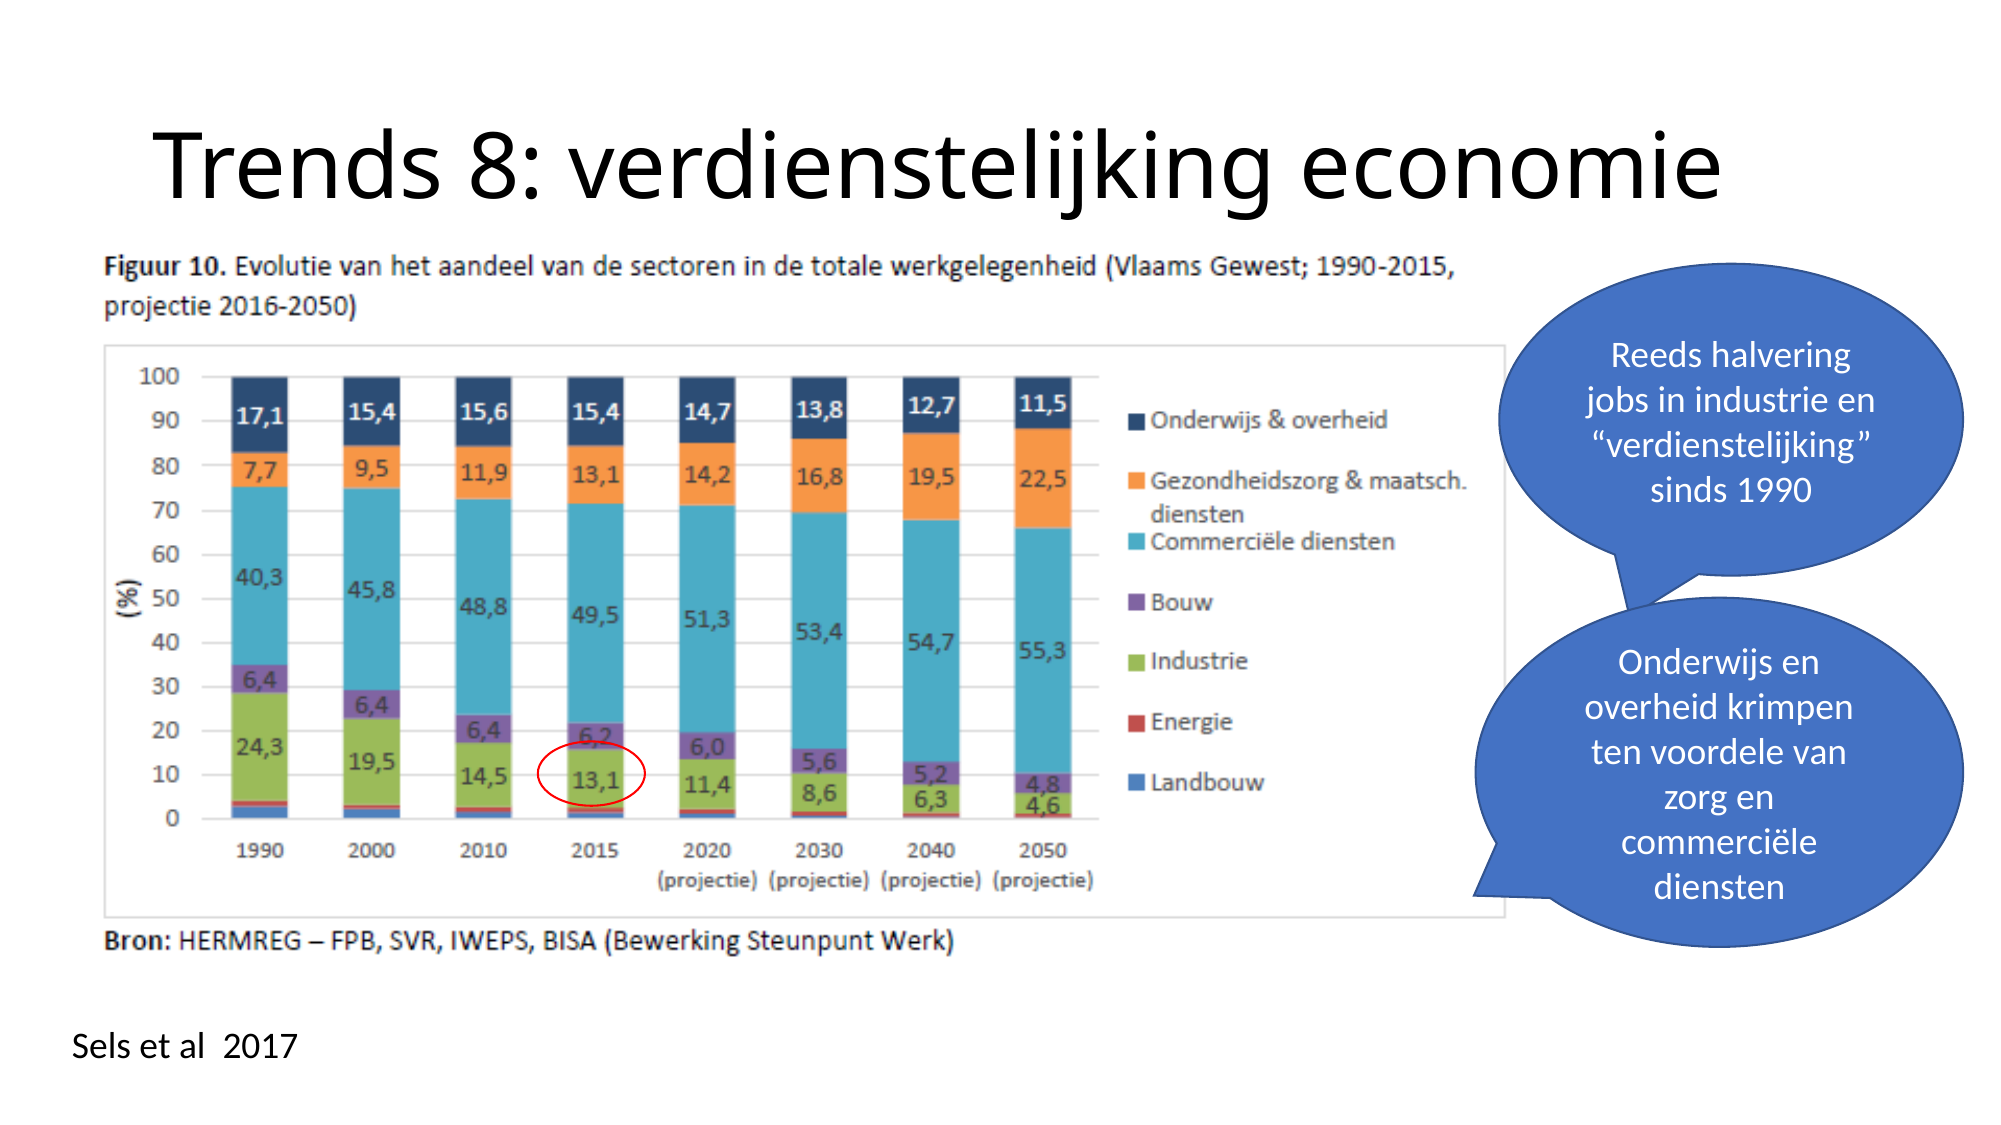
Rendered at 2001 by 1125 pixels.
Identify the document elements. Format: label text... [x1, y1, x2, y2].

picture [73, 234, 1589, 984]
text_box Onderwijs en overheid krimpen ten voordele van zorg en commerciële diensten [1589, 596, 1965, 948]
text_box Sels et al 2017 [57, 1013, 314, 1073]
title Trends 8: verdienstelijking economie [137, 59, 1863, 278]
text_box Reeds halvering jobs in industrie en “verdienstelijking” sinds 1990 [1589, 262, 1965, 609]
